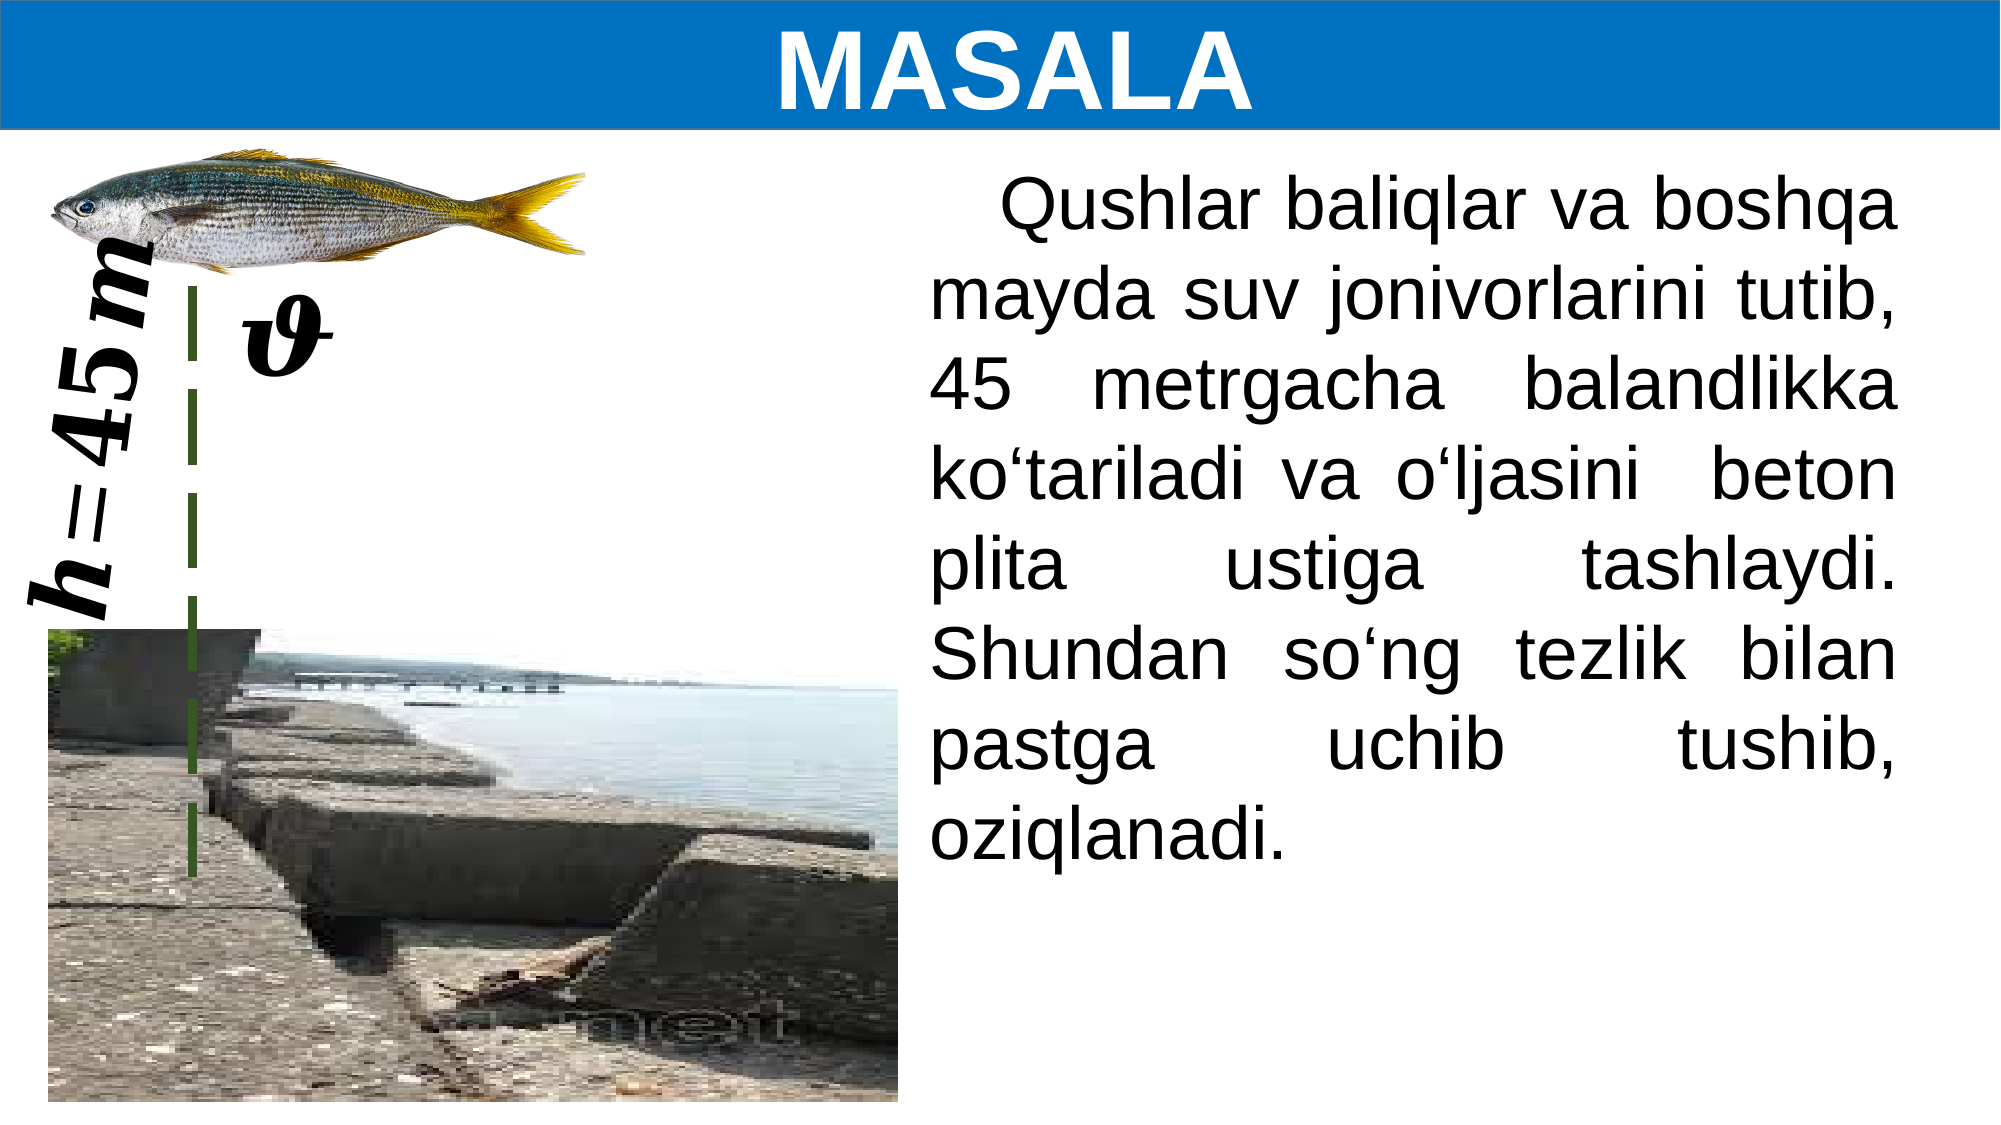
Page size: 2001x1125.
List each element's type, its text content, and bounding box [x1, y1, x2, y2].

picture [47, 146, 586, 277]
picture [47, 629, 898, 1102]
text_box Qushlar baliqlar va boshqa mayda suv jonivorlarini tutib, 45 metrgacha balandlikka ko‘tariladi va o‘ljasini beton plita ustiga tashlaydi. Shundan so‘ng tezlik bilan pastga uchib tushib, oziqlanadi. [914, 146, 1914, 882]
text_box MASALA [0, 0, 2000, 130]
